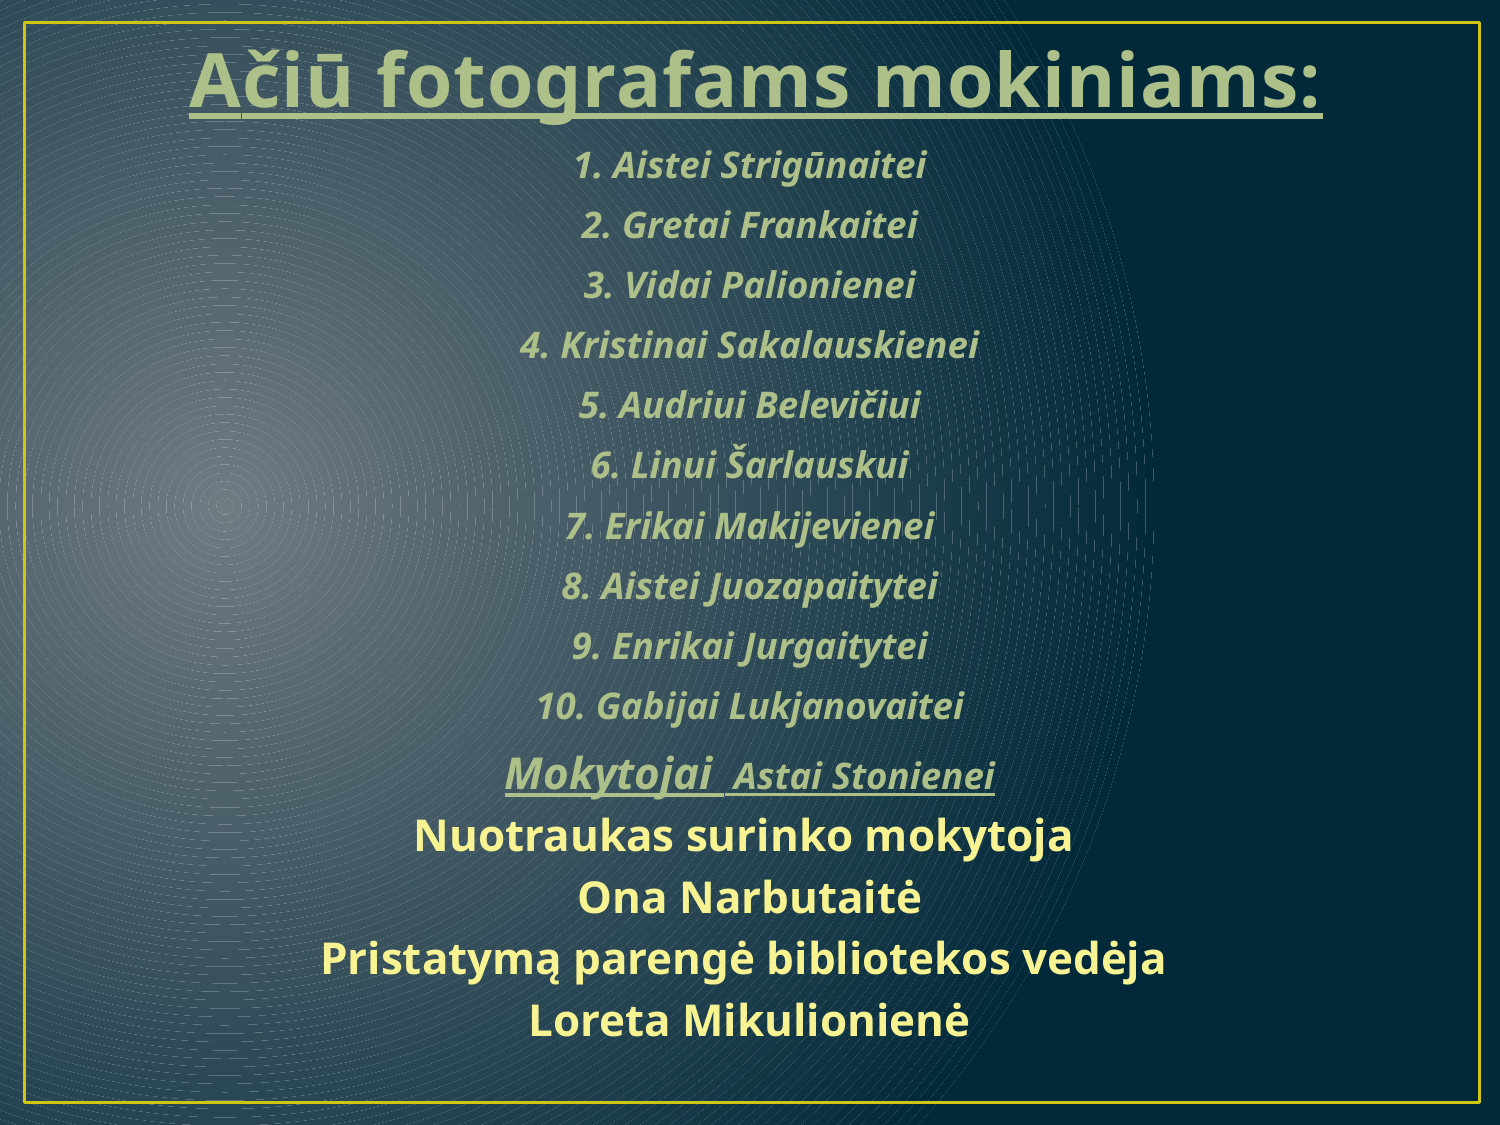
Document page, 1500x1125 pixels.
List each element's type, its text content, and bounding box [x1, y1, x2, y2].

title Ačiū fotografams mokiniams: [88, 0, 1425, 125]
list 1. Aistei Strigūnaitei 2. Gretai Frankaitei 3. Vidai Palionienei 4. Kristinai Sakalauskienei 5. Audriui Belevičiui 6. Linui Šarlauskui 7. Erikai Makijevienei 8. Aistei Juozapaitytei 9. Enrikai Jurgaitytei 10. Gabijai Lukjanovaitei Mokytojai Astai Stonienei Nuotraukas surinko mokytoja Ona Narbutaitė Pristatymą parengė bibliotekos vedėja Loreta Mikulionienė [75, 125, 1425, 1083]
